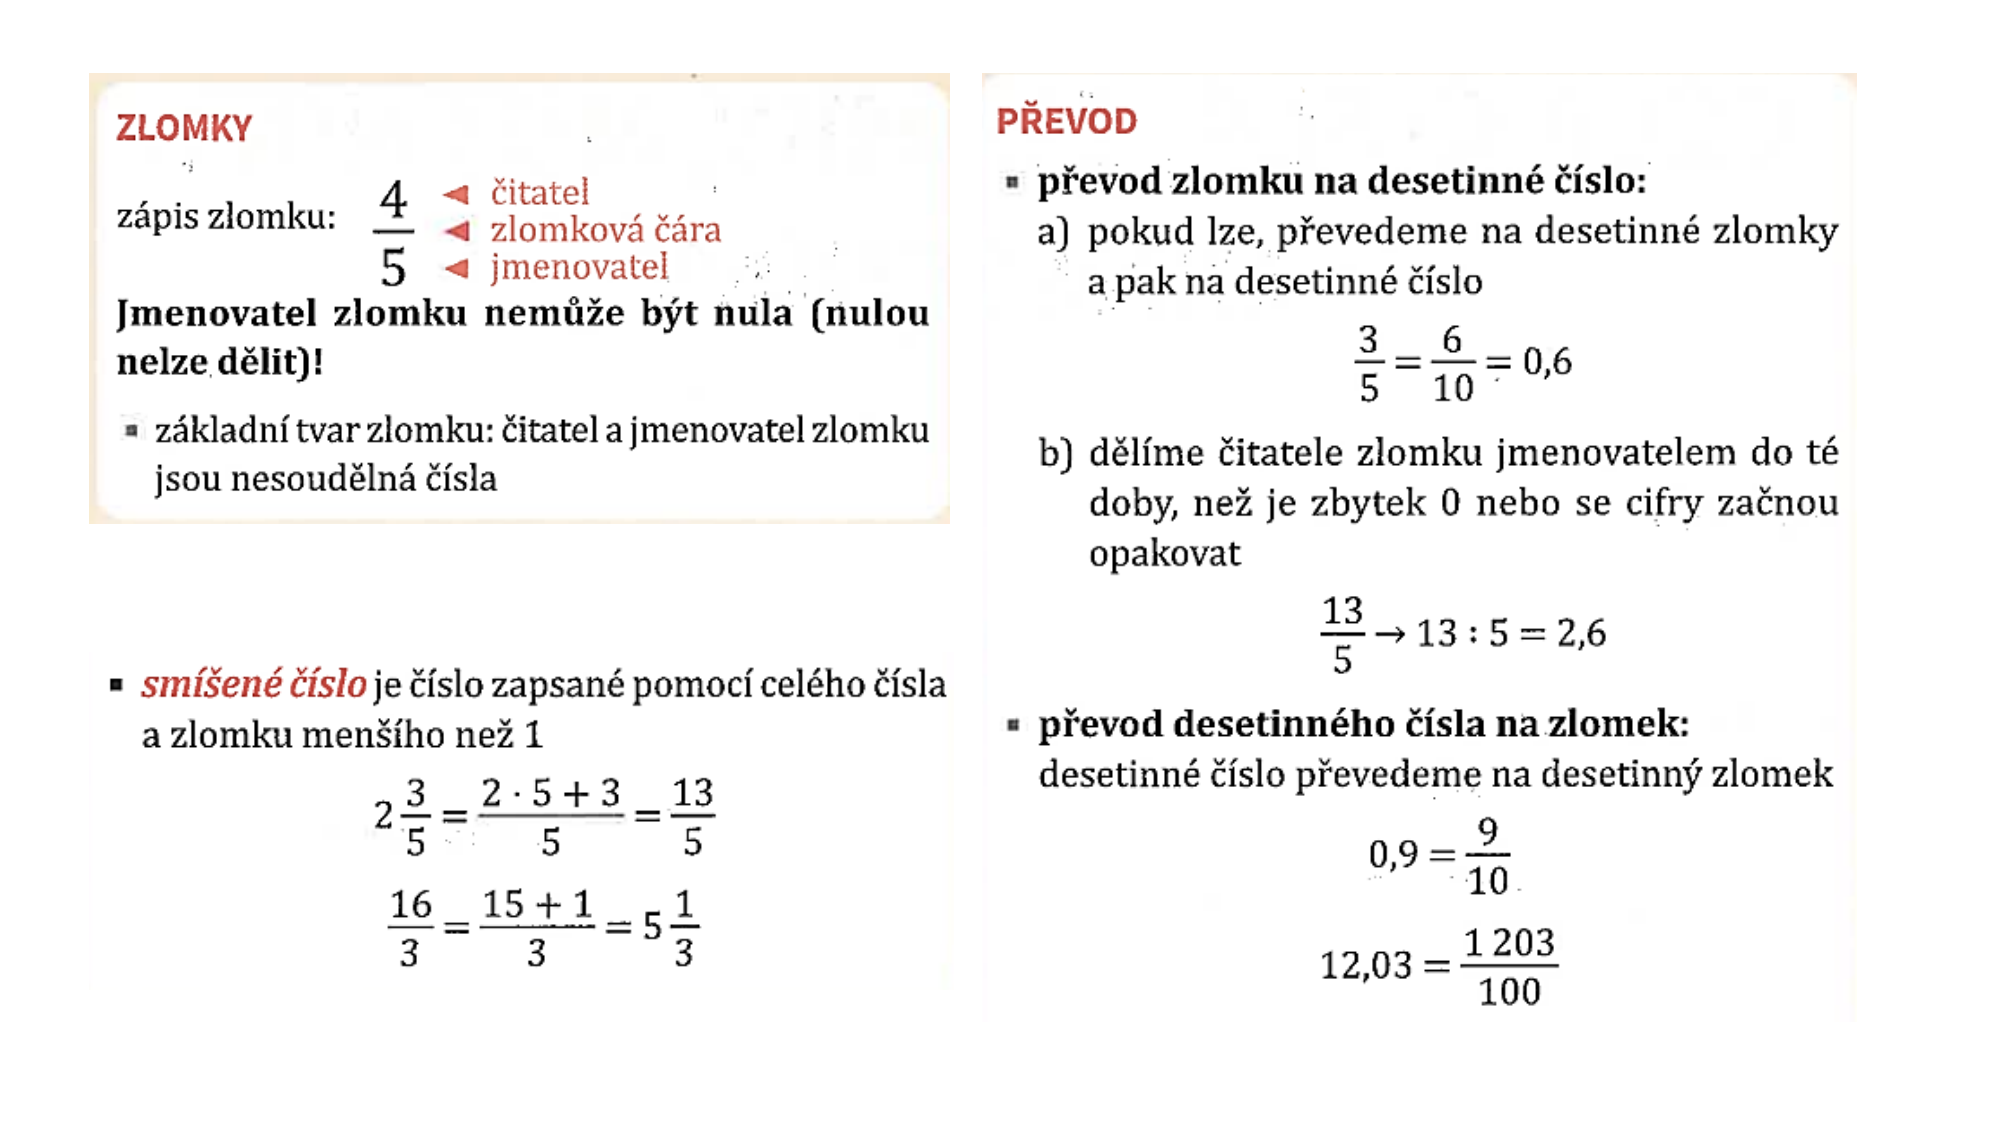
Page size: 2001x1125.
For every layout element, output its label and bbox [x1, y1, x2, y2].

picture [88, 652, 954, 990]
picture [88, 73, 950, 524]
picture [981, 73, 1857, 1022]
